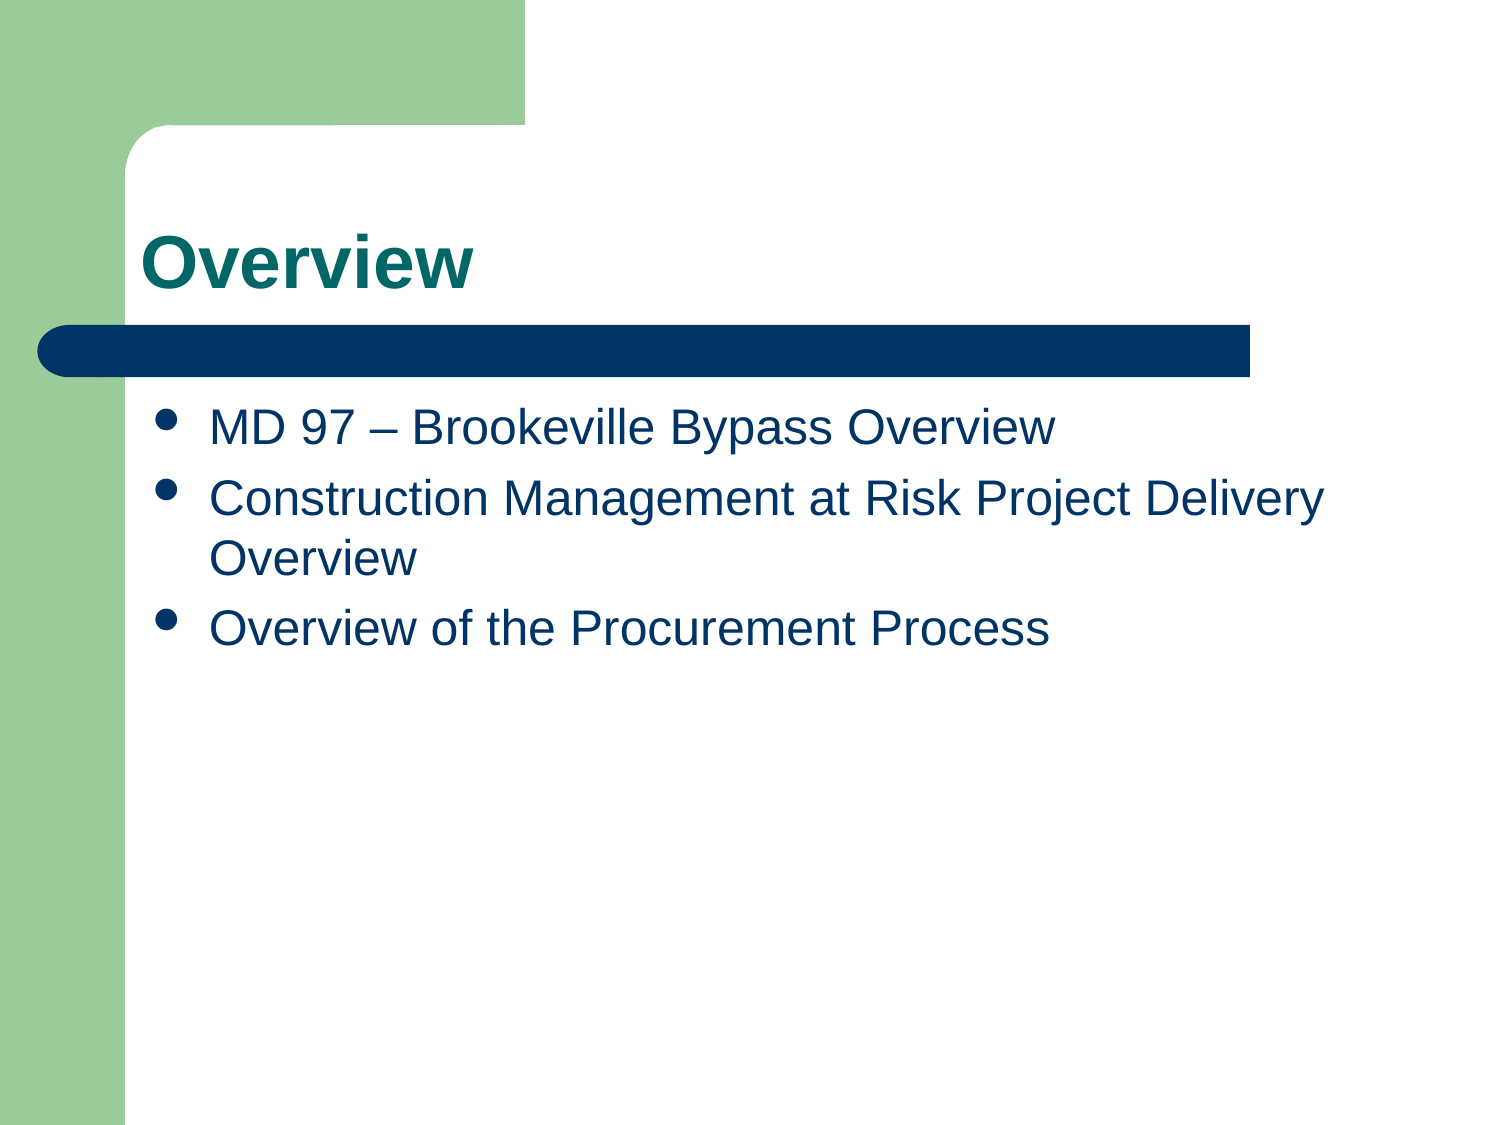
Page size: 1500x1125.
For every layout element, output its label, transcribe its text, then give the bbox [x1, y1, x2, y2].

list MD 97 – Brookeville Bypass Overview Construction Management at Risk Project Delivery Overview Overview of the Procurement Process [137, 387, 1400, 999]
title Overview [125, 174, 1425, 313]
